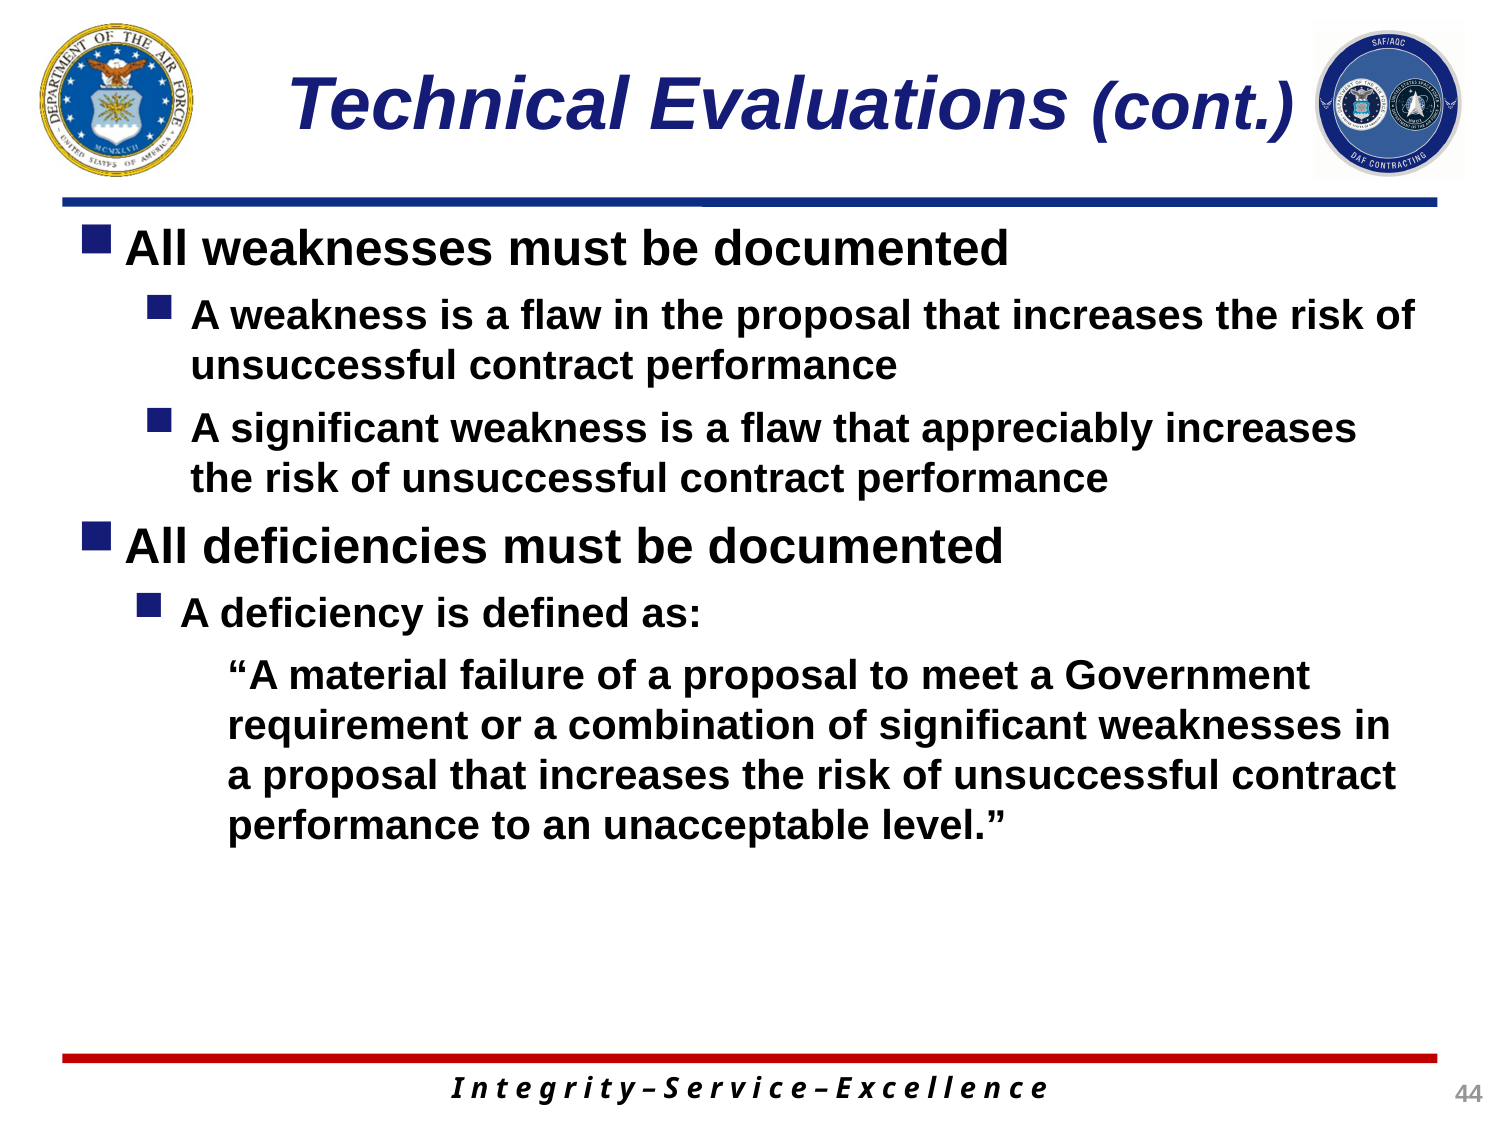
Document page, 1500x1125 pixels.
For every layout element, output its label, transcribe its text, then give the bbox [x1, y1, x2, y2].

title Technical Evaluations (cont.) [199, 12, 1311, 188]
picture [1311, 19, 1465, 181]
slide_number 44 [1310, 1070, 1499, 1121]
picture [33, 12, 199, 187]
list All weaknesses must be documented A weakness is a flaw in the proposal that increases the risk of unsuccessful contract performance A significant weakness is a flaw that appreciably increases the risk of unsuccessful contract performance All deficiencies must be documented A deficiency is defined as: “A material failure of a proposal to meet a Government requirement or a combination of significant weaknesses in a proposal that increases the risk of unsuccessful contract performance to an unacceptable level.” [62, 207, 1438, 861]
